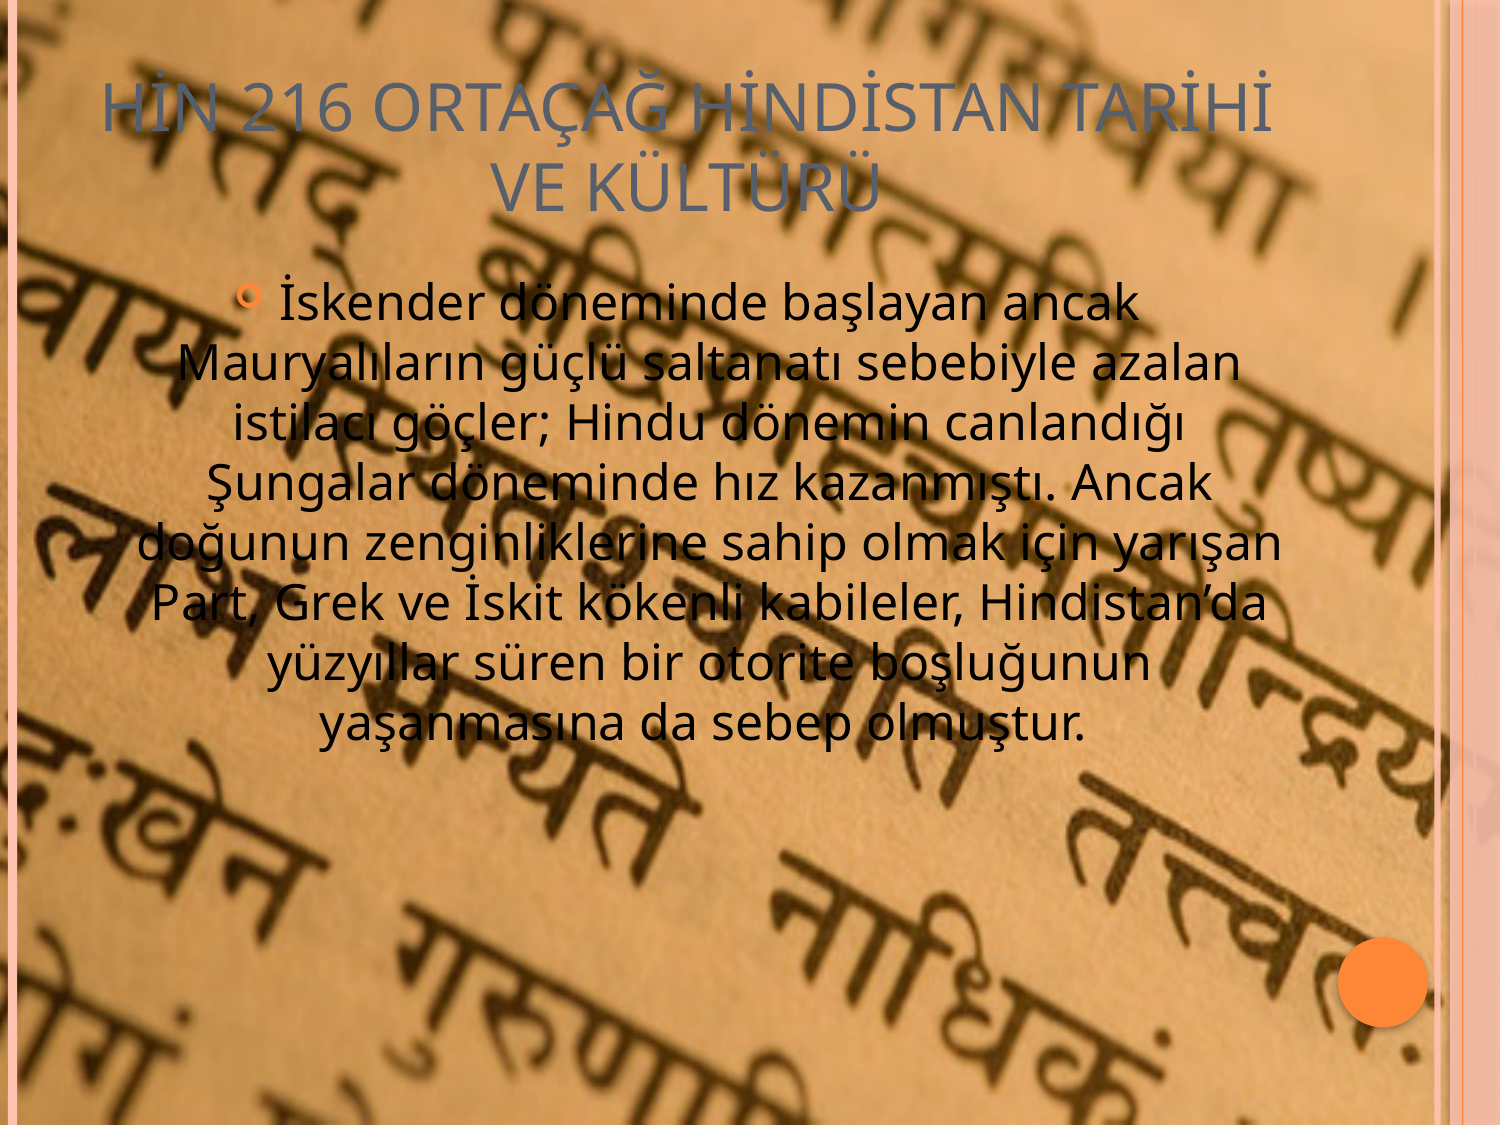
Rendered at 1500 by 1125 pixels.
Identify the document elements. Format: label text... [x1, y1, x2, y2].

picture [0, 0, 7, 1125]
picture [1441, 0, 1449, 1125]
title HİN 216 ORTAÇAĞ HİNDİSTAN TARİHİ VE KÜLTÜRÜ [75, 45, 1300, 233]
picture [18, 0, 1434, 1125]
list İskender döneminde başlayan ancak Mauryalıların güçlü saltanatı sebebiyle azalan istilacı göçler; Hindu dönemin canlandığı Şungalar döneminde hız kazanmıştı. Ancak doğunun zenginliklerine sahip olmak için yarışan Part, Grek ve İskit kökenli kabileler, Hindistan’da yüzyıllar süren bir otorite boşluğunun yaşanmasına da sebep olmuştur. [75, 262, 1300, 1062]
